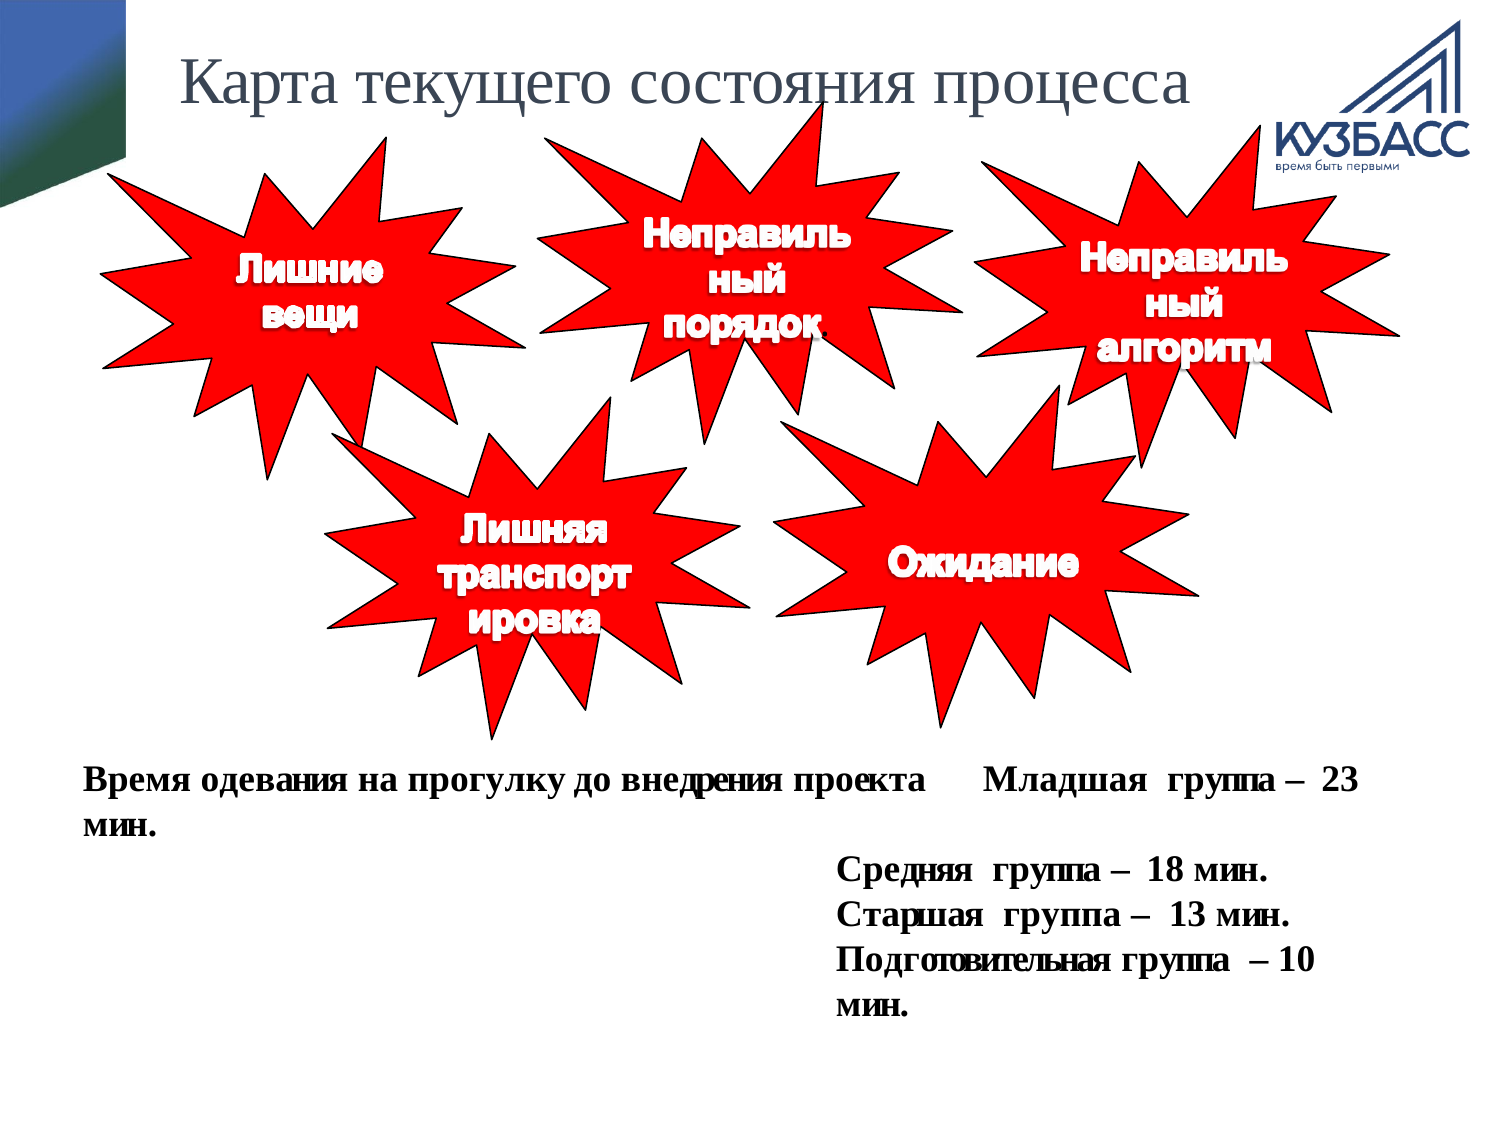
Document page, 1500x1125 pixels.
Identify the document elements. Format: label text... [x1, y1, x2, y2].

title Карта текущего состояния процесса [177, 34, 1303, 123]
picture [0, 0, 126, 208]
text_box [99, 100, 964, 481]
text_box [323, 124, 1401, 741]
text_box Время одевания на прогулку до внедрения проекта Младшая группа – 23 мин. Средняя группа – 18 мин. Старшая группа – 13 мин. Подготовительная группа – 10 мин. [80, 752, 1382, 1025]
picture [1276, 19, 1470, 173]
